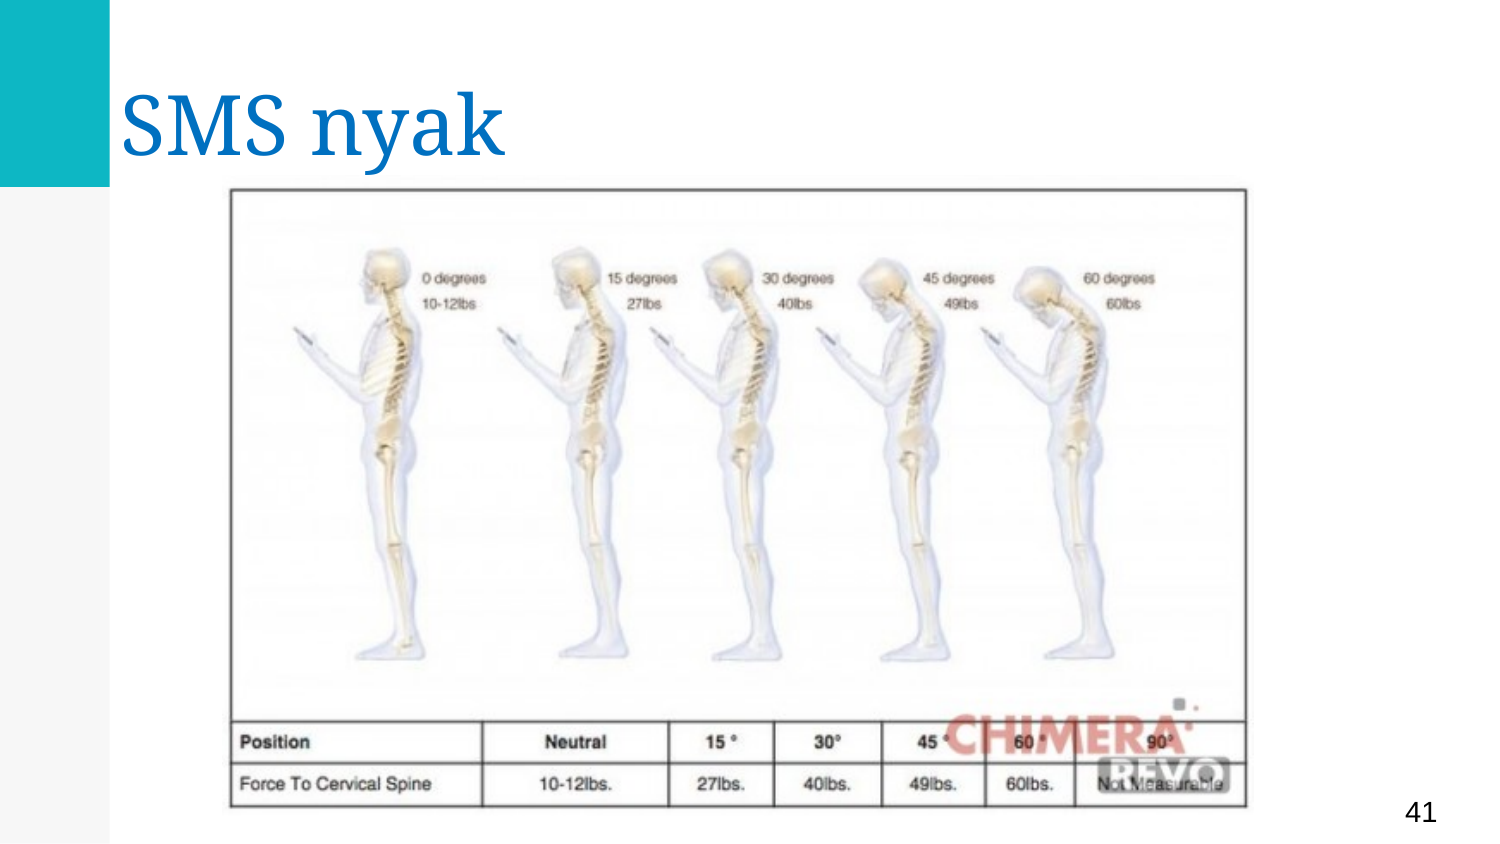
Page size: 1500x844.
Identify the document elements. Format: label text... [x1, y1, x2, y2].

picture [222, 175, 1255, 816]
slide_number 41 [1390, 656, 1500, 844]
text_box SMS nyak [105, 0, 1046, 187]
